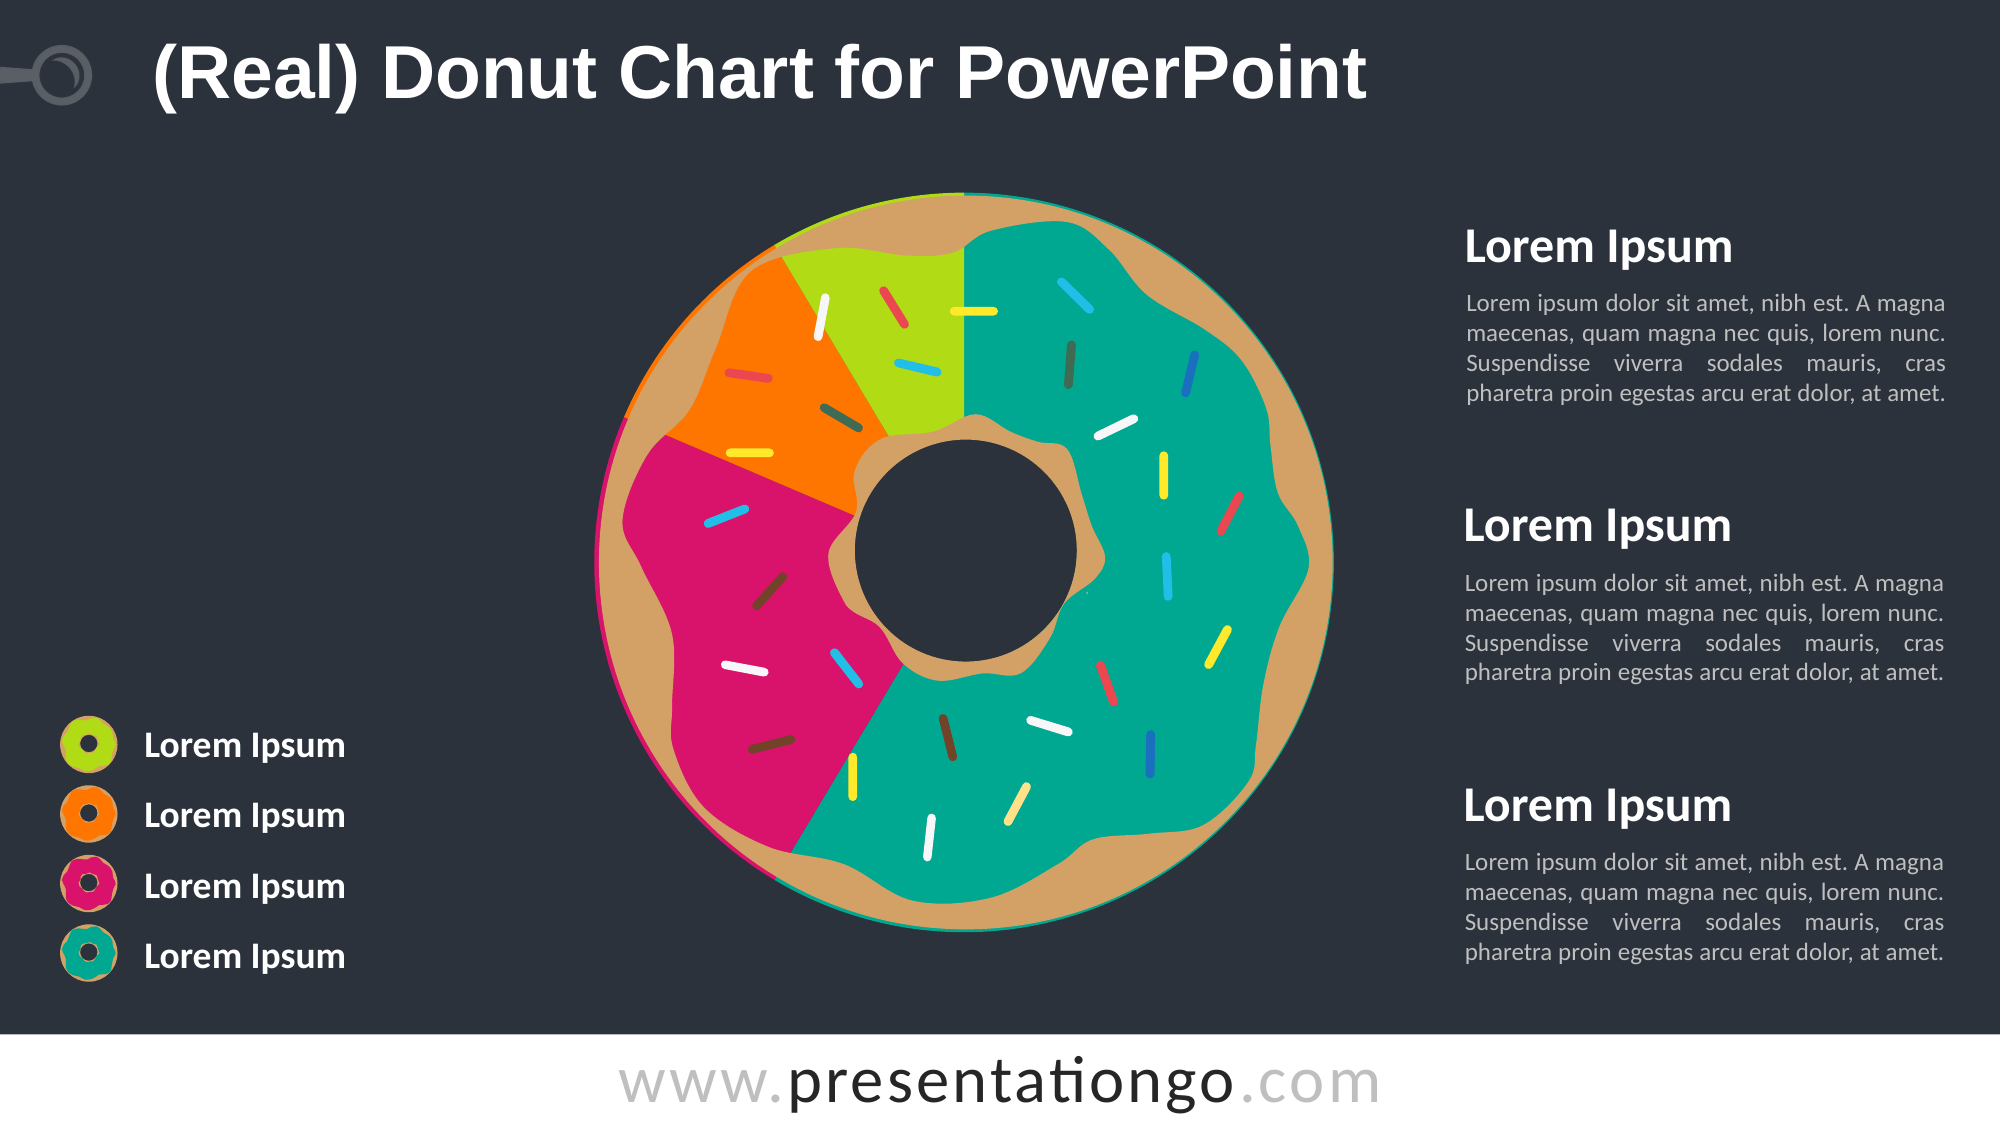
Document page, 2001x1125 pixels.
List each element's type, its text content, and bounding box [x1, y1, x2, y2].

text_box Lorem Ipsum [129, 713, 362, 773]
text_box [1463, 483, 1946, 696]
text_box Lorem Ipsum [129, 923, 362, 983]
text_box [577, 177, 1351, 948]
text_box Lorem Ipsum [129, 783, 362, 843]
title (Real) Donut Chart for PowerPoint [137, 26, 1863, 148]
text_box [60, 785, 118, 843]
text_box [60, 924, 118, 982]
text_box Lorem Ipsum [129, 853, 362, 913]
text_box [60, 854, 118, 913]
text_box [1464, 203, 1947, 416]
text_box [1463, 763, 1946, 975]
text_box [60, 715, 118, 774]
